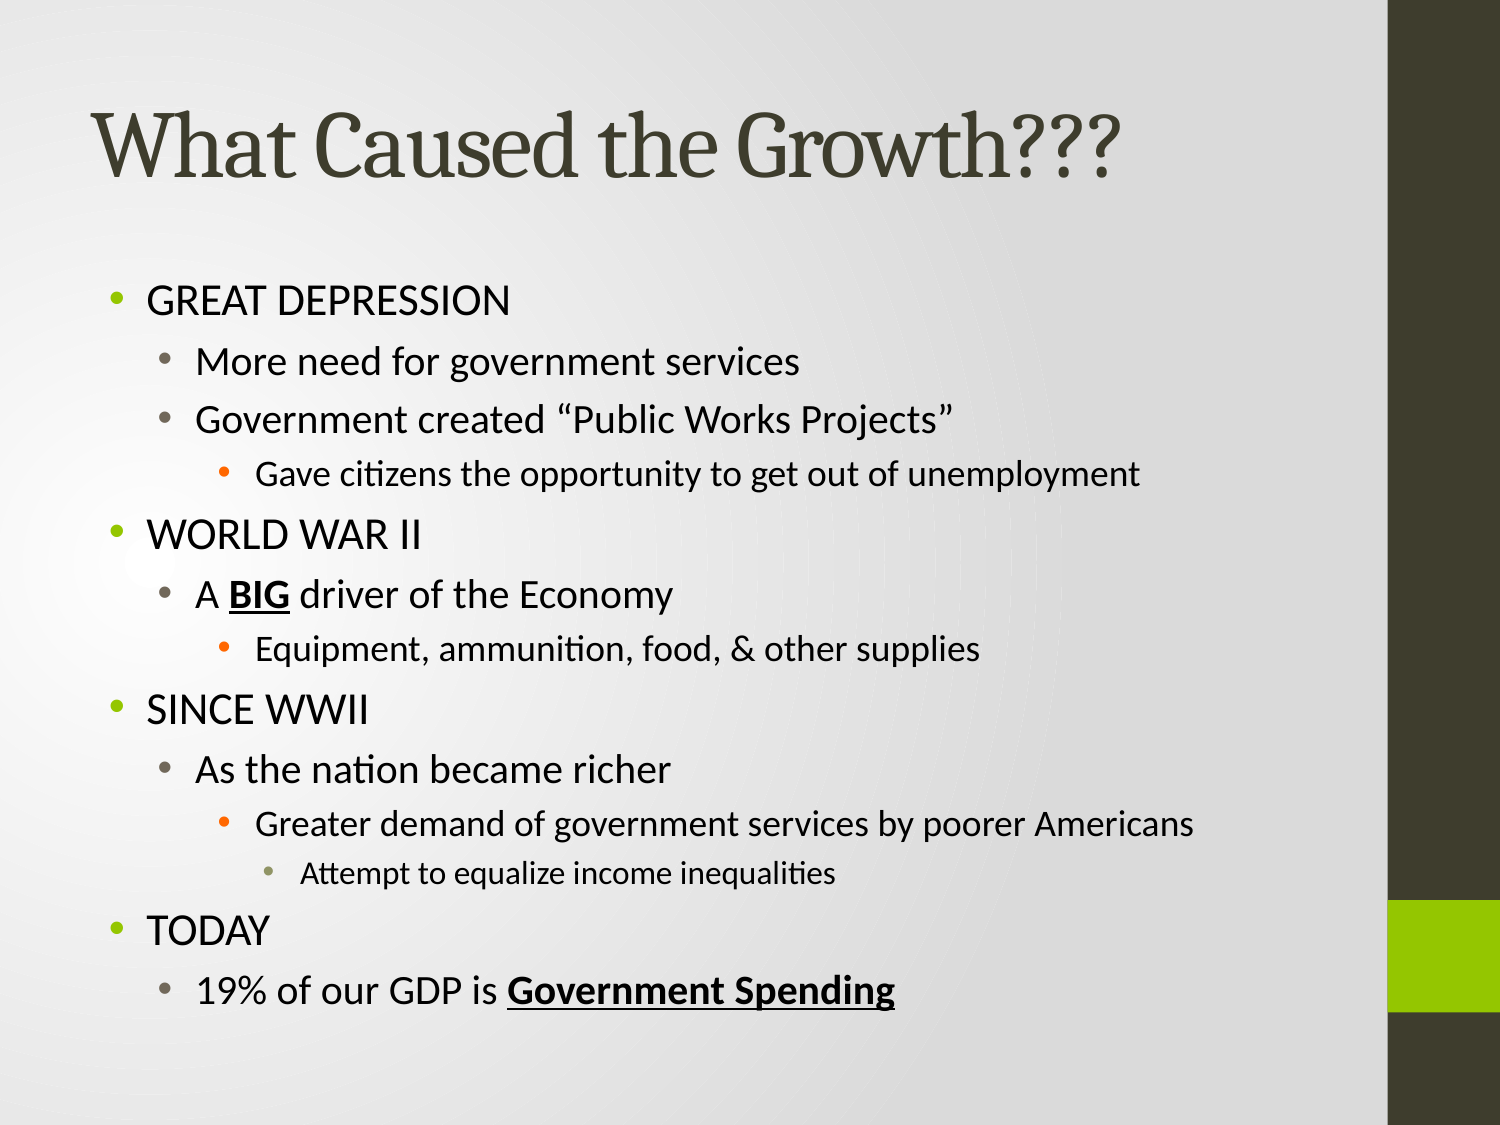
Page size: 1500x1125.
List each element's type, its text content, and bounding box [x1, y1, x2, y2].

title What Caused the Growth??? [75, 45, 1325, 233]
list GREAT DEPRESSION More need for government services Government created “Public Works Projects” Gave citizens the opportunity to get out of unemployment WORLD WAR II A BIG driver of the Economy Equipment, ammunition, food, & other supplies SINCE WWII As the nation became richer Greater demand of government services by poorer Americans Attempt to equalize income inequalities TODAY 19% of our GDP is Government Spending [75, 262, 1325, 1050]
